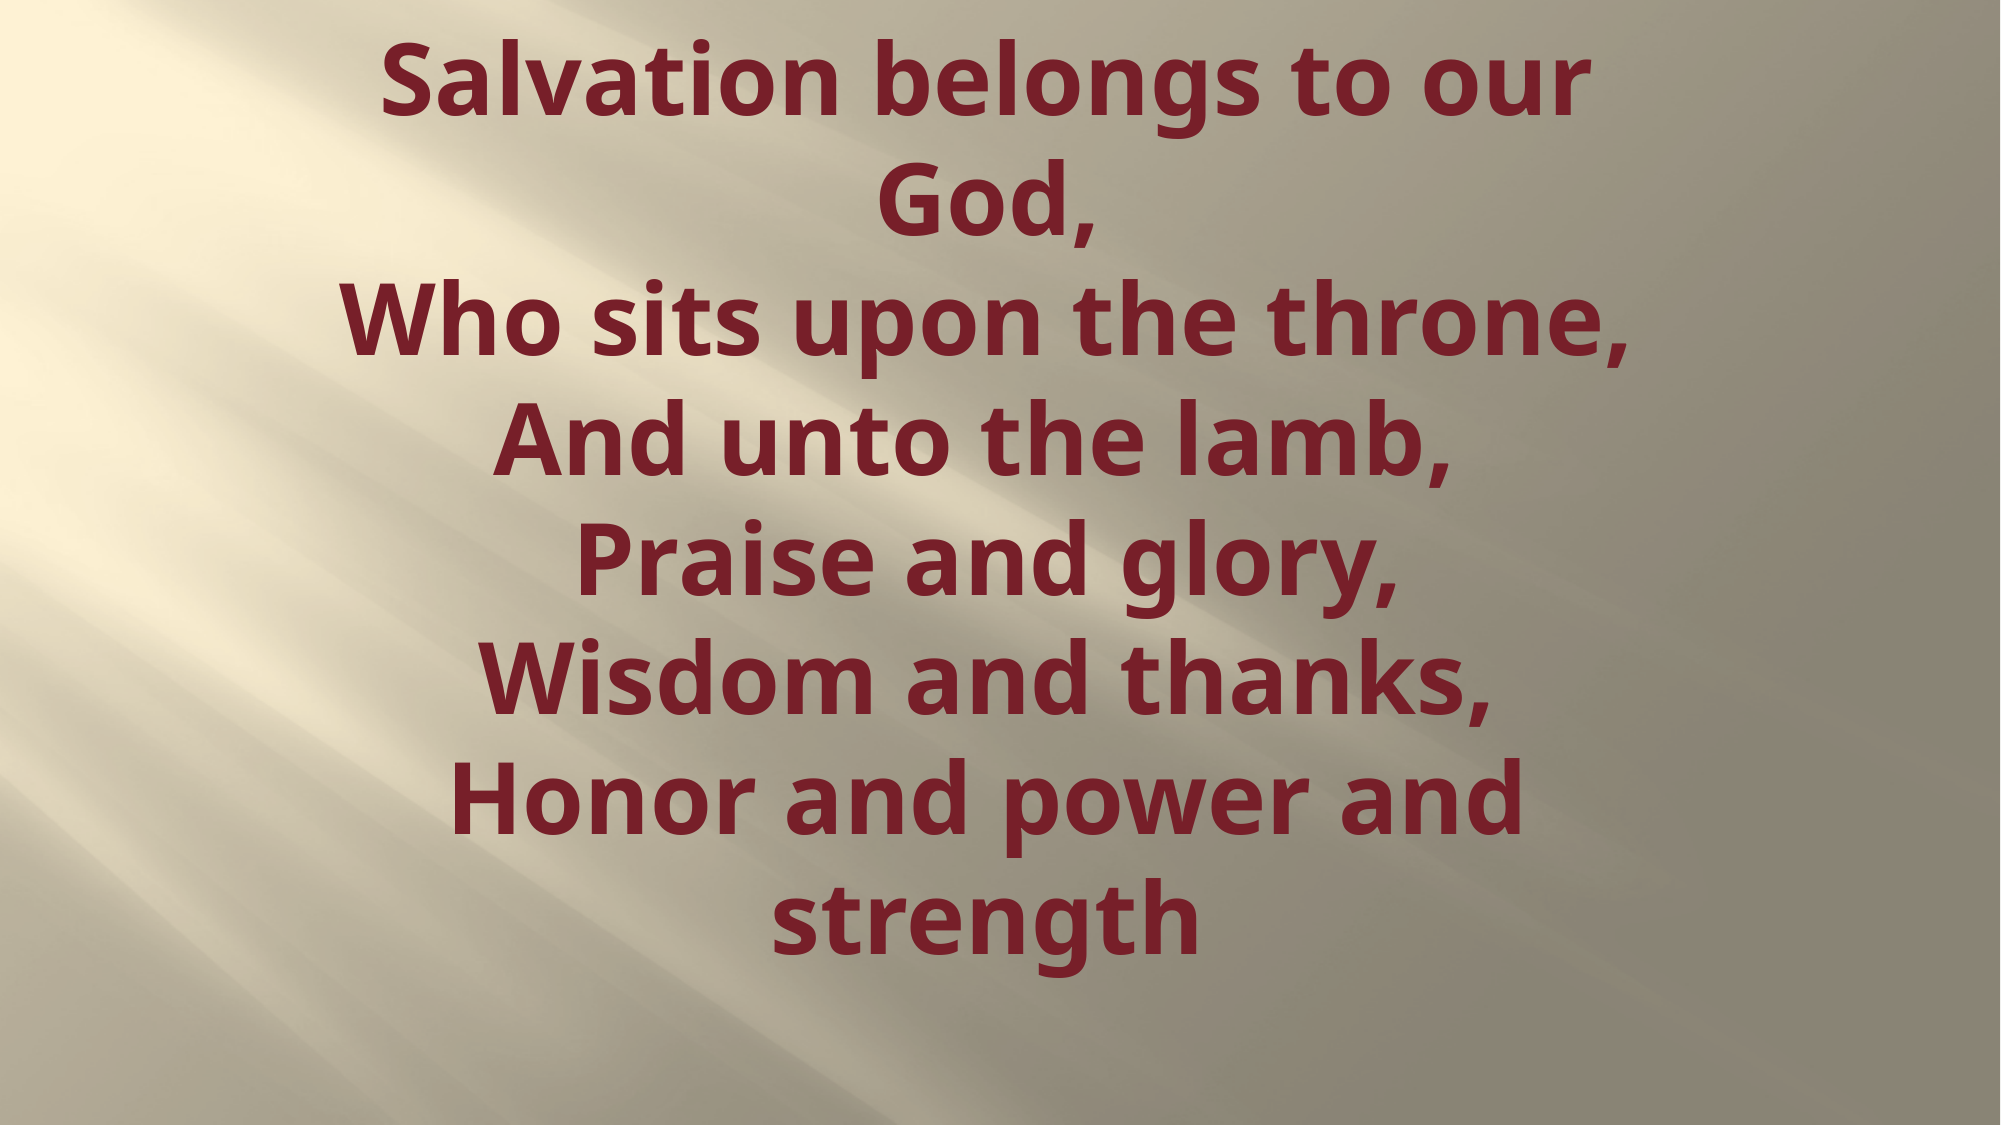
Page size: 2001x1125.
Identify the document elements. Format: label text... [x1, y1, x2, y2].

title Salvation belongs to our God, Who sits upon the throne, And unto the lamb, Praise and glory, Wisdom and thanks, Honor and power and strength [312, 0, 1663, 975]
